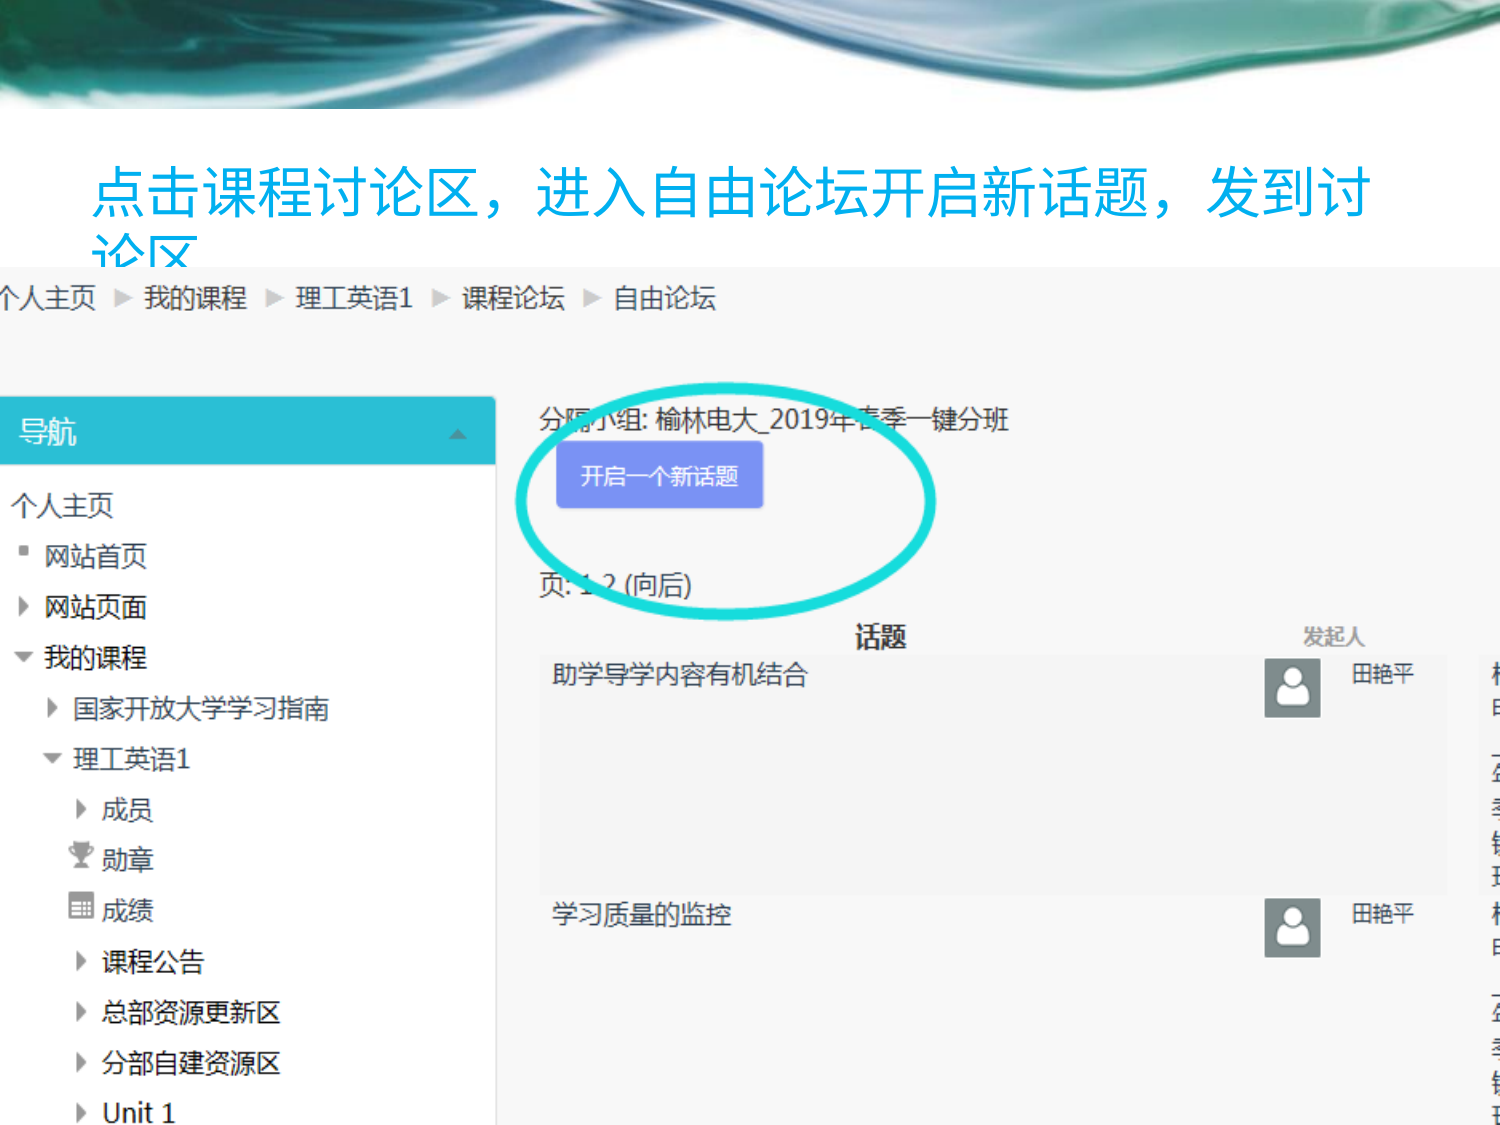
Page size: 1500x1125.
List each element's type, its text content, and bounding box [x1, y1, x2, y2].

picture [0, 0, 1500, 109]
title 点击课程讨论区，进入自由论坛开启新话题，发到讨论区 [75, 149, 1425, 263]
picture [0, 266, 1500, 1125]
